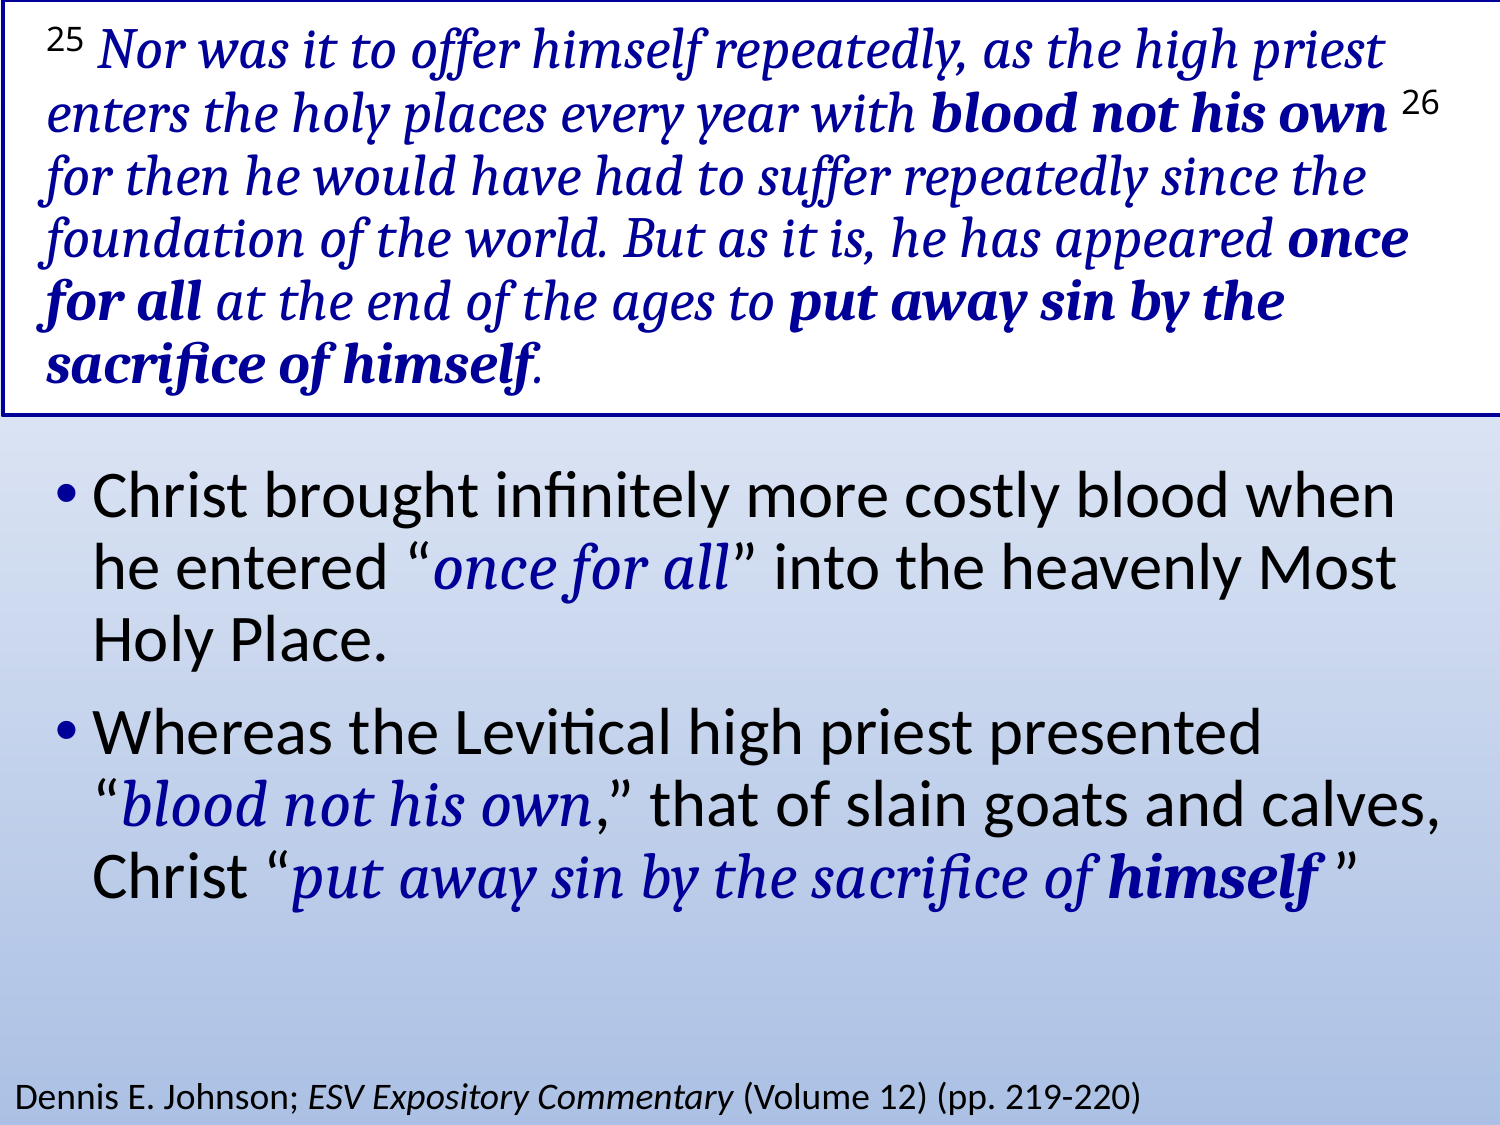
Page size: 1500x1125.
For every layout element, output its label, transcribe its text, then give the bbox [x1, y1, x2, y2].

title 25 Nor was it to offer himself repeatedly, as the high priest enters the holy places every year with blood not his own 26 for then he would have had to suffer repeatedly since the foundation of the world. But as it is, he has appeared once for all at the end of the ages to put away sin by the sacrifice of himself. [2, 0, 1500, 416]
text_box Dennis E. Johnson; ESV Expository Commentary (Volume 12) (pp. 219-220) [0, 1064, 1500, 1125]
list Christ brought infinitely more costly blood when he entered “once for all” into the heavenly Most Holy Place. Whereas the Levitical high priest presented “blood not his own,” that of slain goats and calves, Christ “put away sin by the sacrifice of himself ” [39, 452, 1468, 1064]
